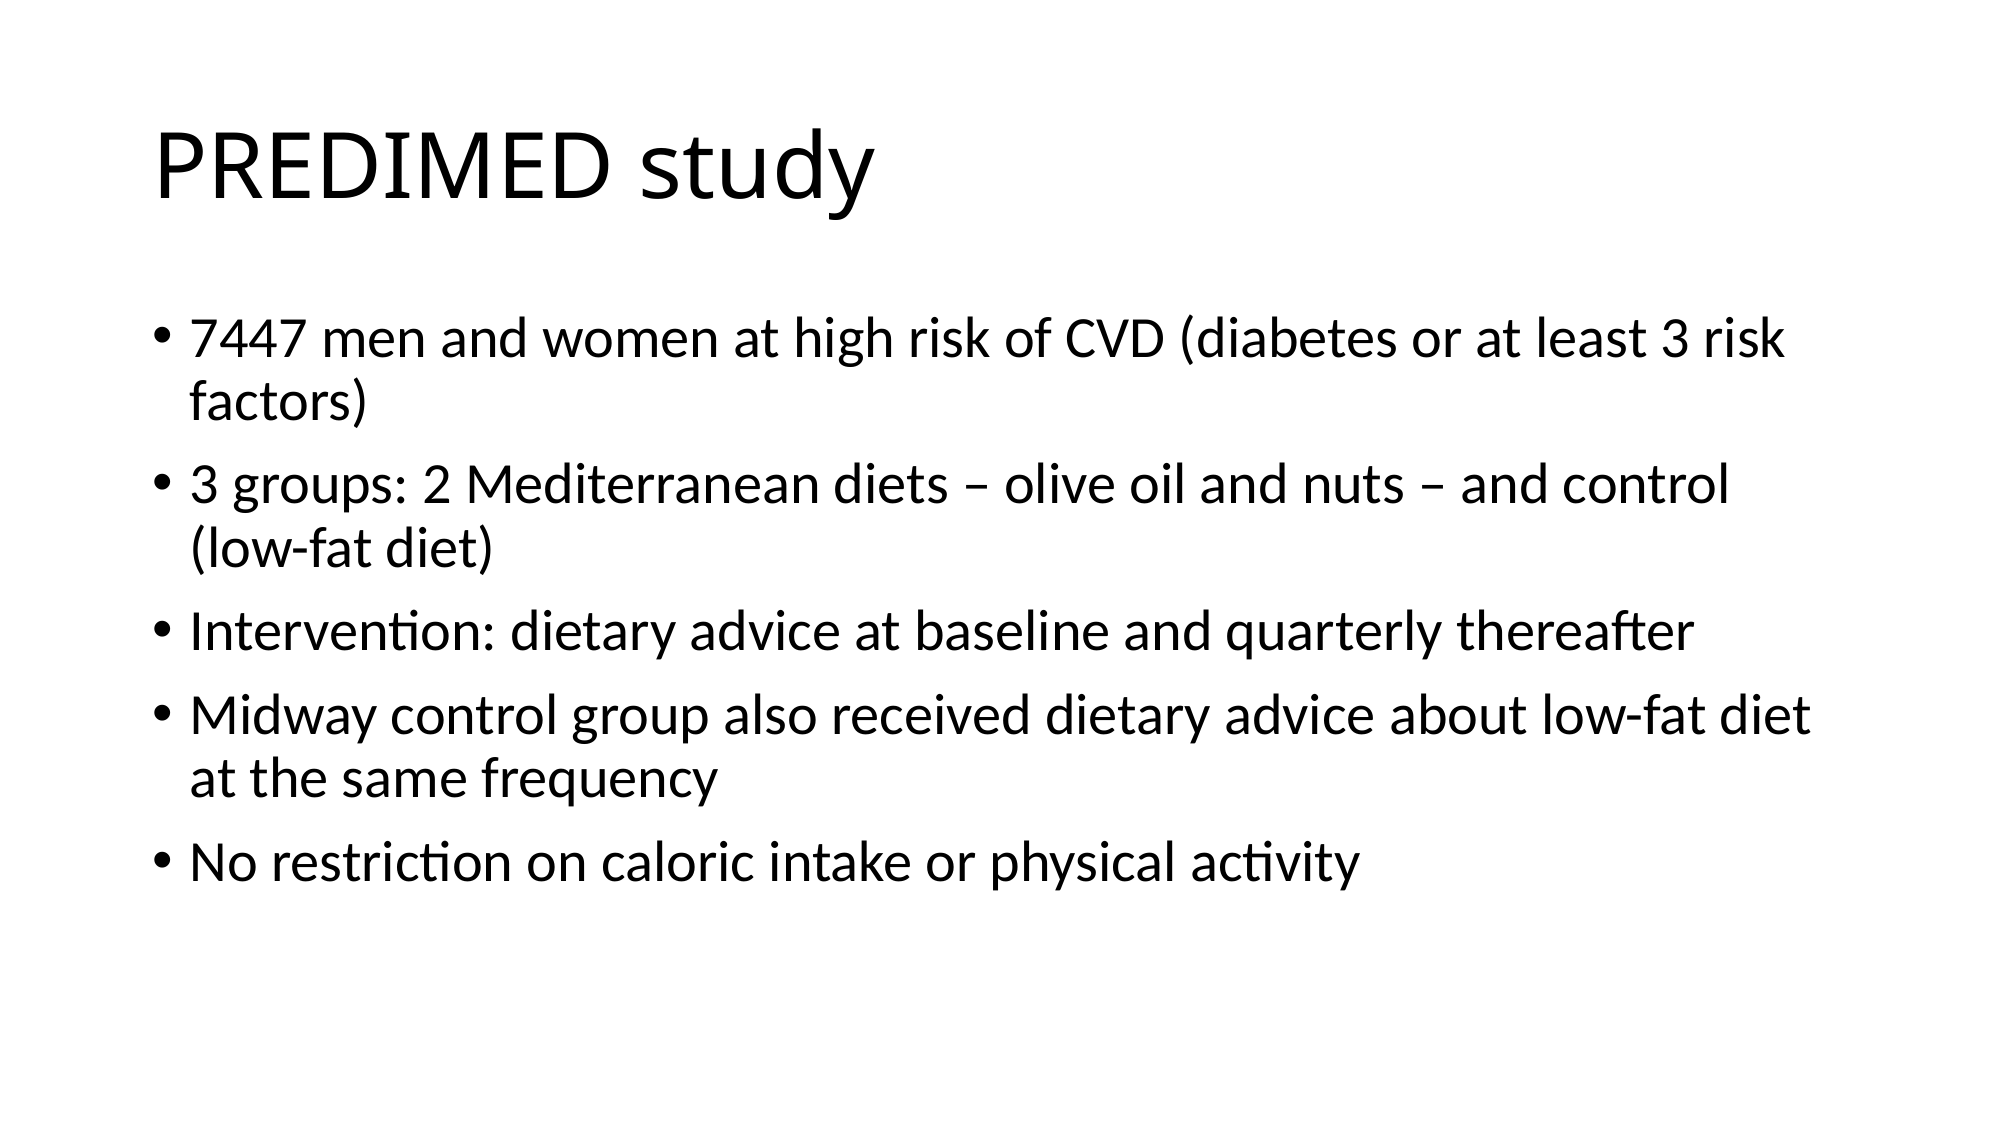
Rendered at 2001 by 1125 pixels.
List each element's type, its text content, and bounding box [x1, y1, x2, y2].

title PREDIMED study [137, 59, 1863, 278]
list 7447 men and women at high risk of CVD (diabetes or at least 3 risk factors) 3 groups: 2 Mediterranean diets – olive oil and nuts – and control (low-fat diet) Intervention: dietary advice at baseline and quarterly thereafter Midway control group also received dietary advice about low-fat diet at the same frequency No restriction on caloric intake or physical activity [137, 299, 1863, 1014]
